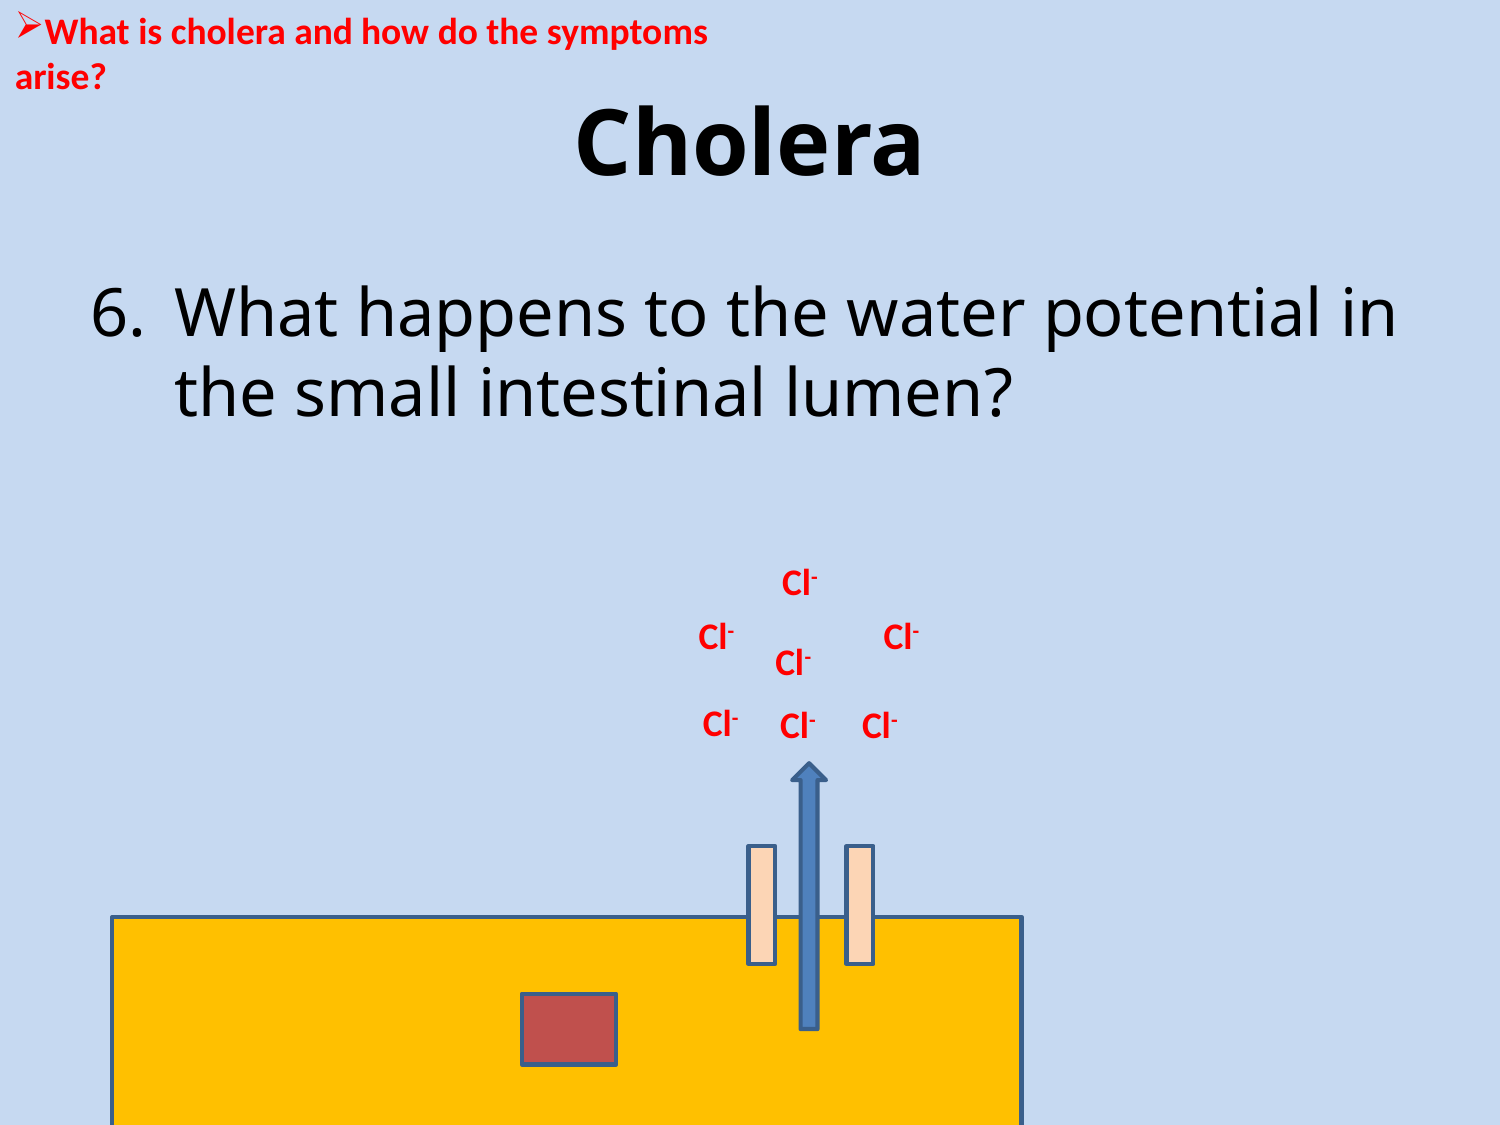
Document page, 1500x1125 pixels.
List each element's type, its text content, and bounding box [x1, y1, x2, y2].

text_box Cl- [688, 691, 754, 752]
text_box What is cholera and how do the symptoms arise? [0, 0, 750, 105]
title Cholera [75, 45, 1425, 233]
text_box Cl- [765, 693, 831, 754]
text_box Cl- [760, 630, 827, 691]
text_box [844, 844, 875, 966]
text_box Cl- [683, 604, 750, 665]
list What happens to the water potential in the small intestinal lumen? [75, 262, 1425, 1005]
text_box Cl- [868, 604, 935, 665]
text_box [110, 915, 1024, 1125]
text_box [520, 992, 618, 1067]
text_box Cl- [847, 693, 913, 754]
text_box [790, 761, 828, 1032]
text_box Cl- [767, 550, 833, 611]
text_box [746, 844, 777, 966]
